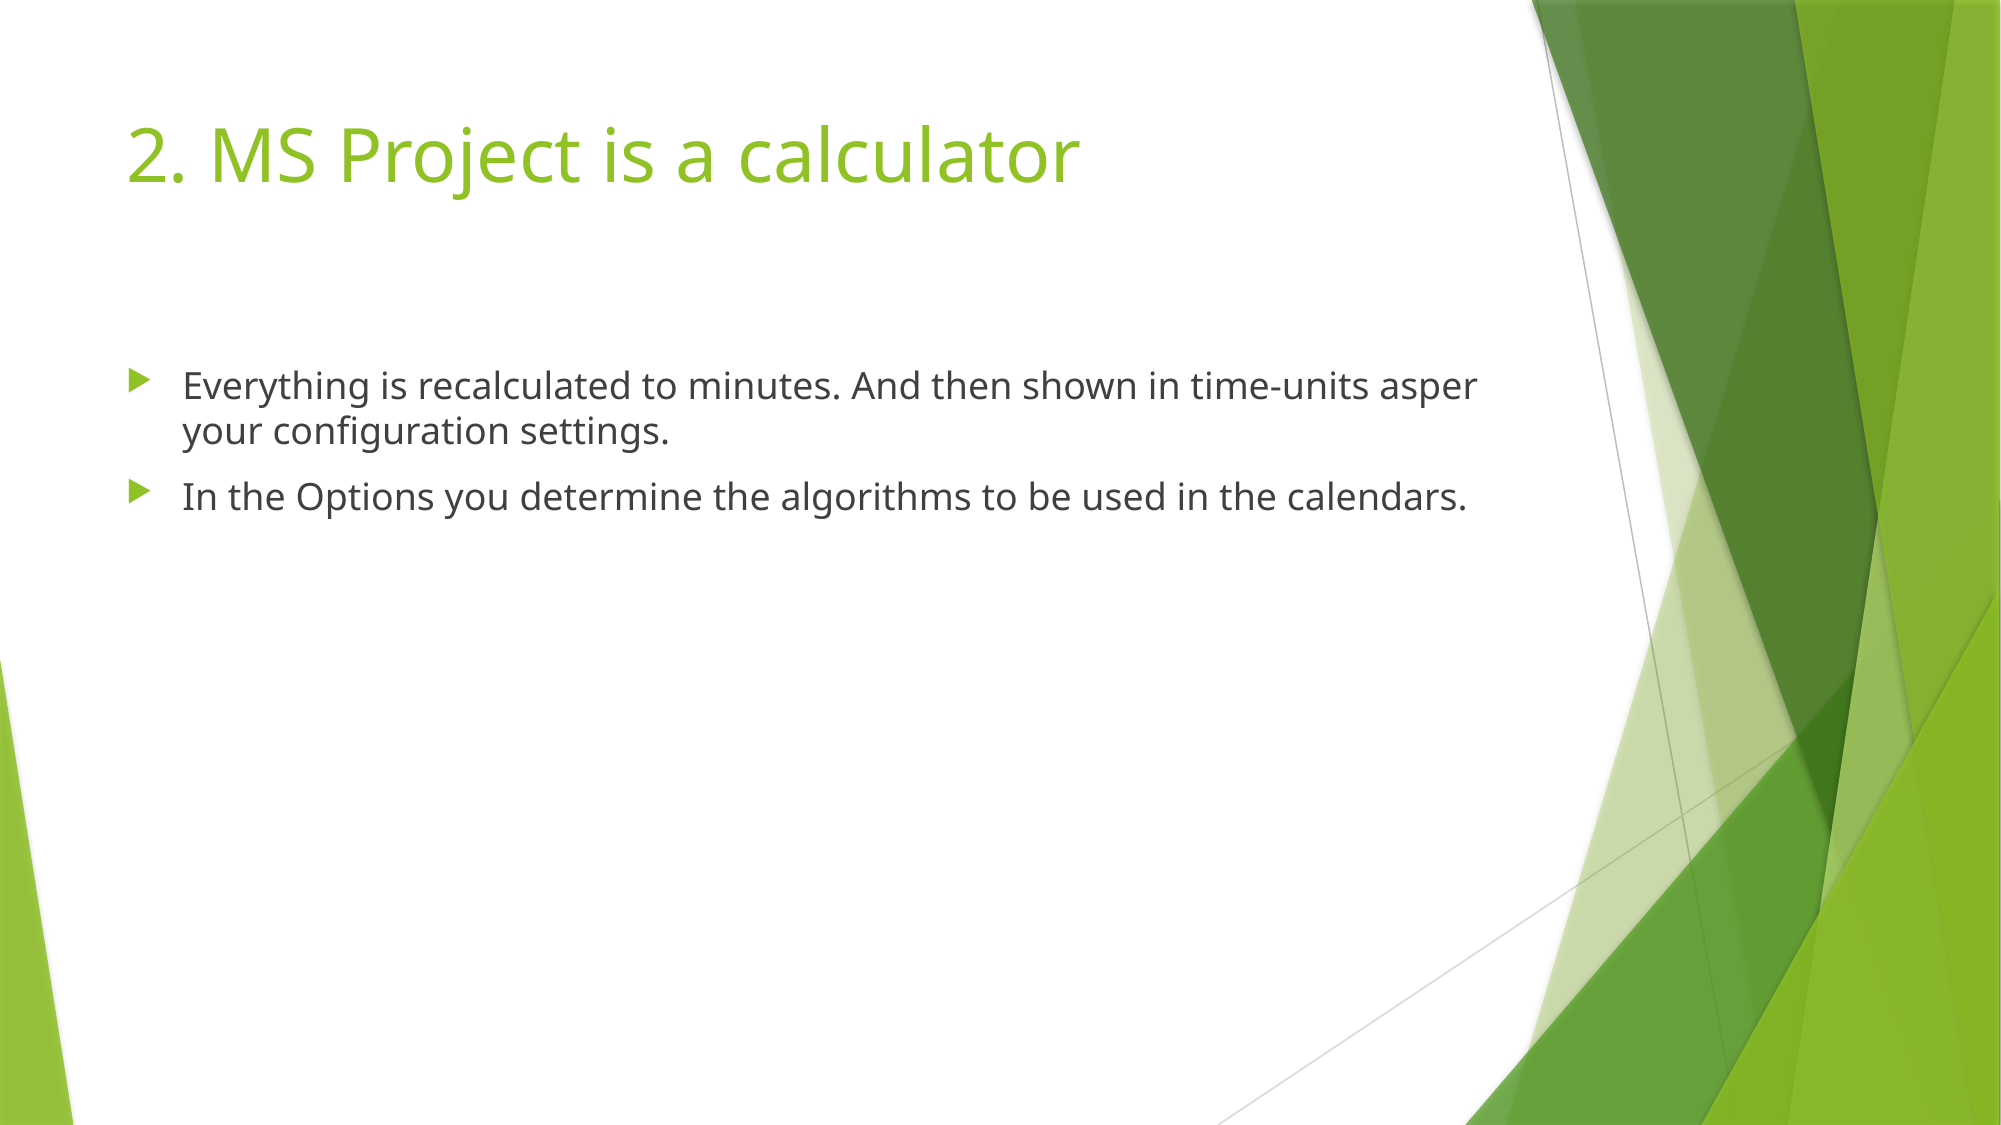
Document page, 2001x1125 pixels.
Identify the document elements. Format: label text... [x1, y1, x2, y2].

list Everything is recalculated to minutes. And then shown in time-units asper your configuration settings. In the Options you determine the algorithms to be used in the calendars. [111, 354, 1522, 992]
title 2. MS Project is a calculator [111, 99, 1522, 317]
